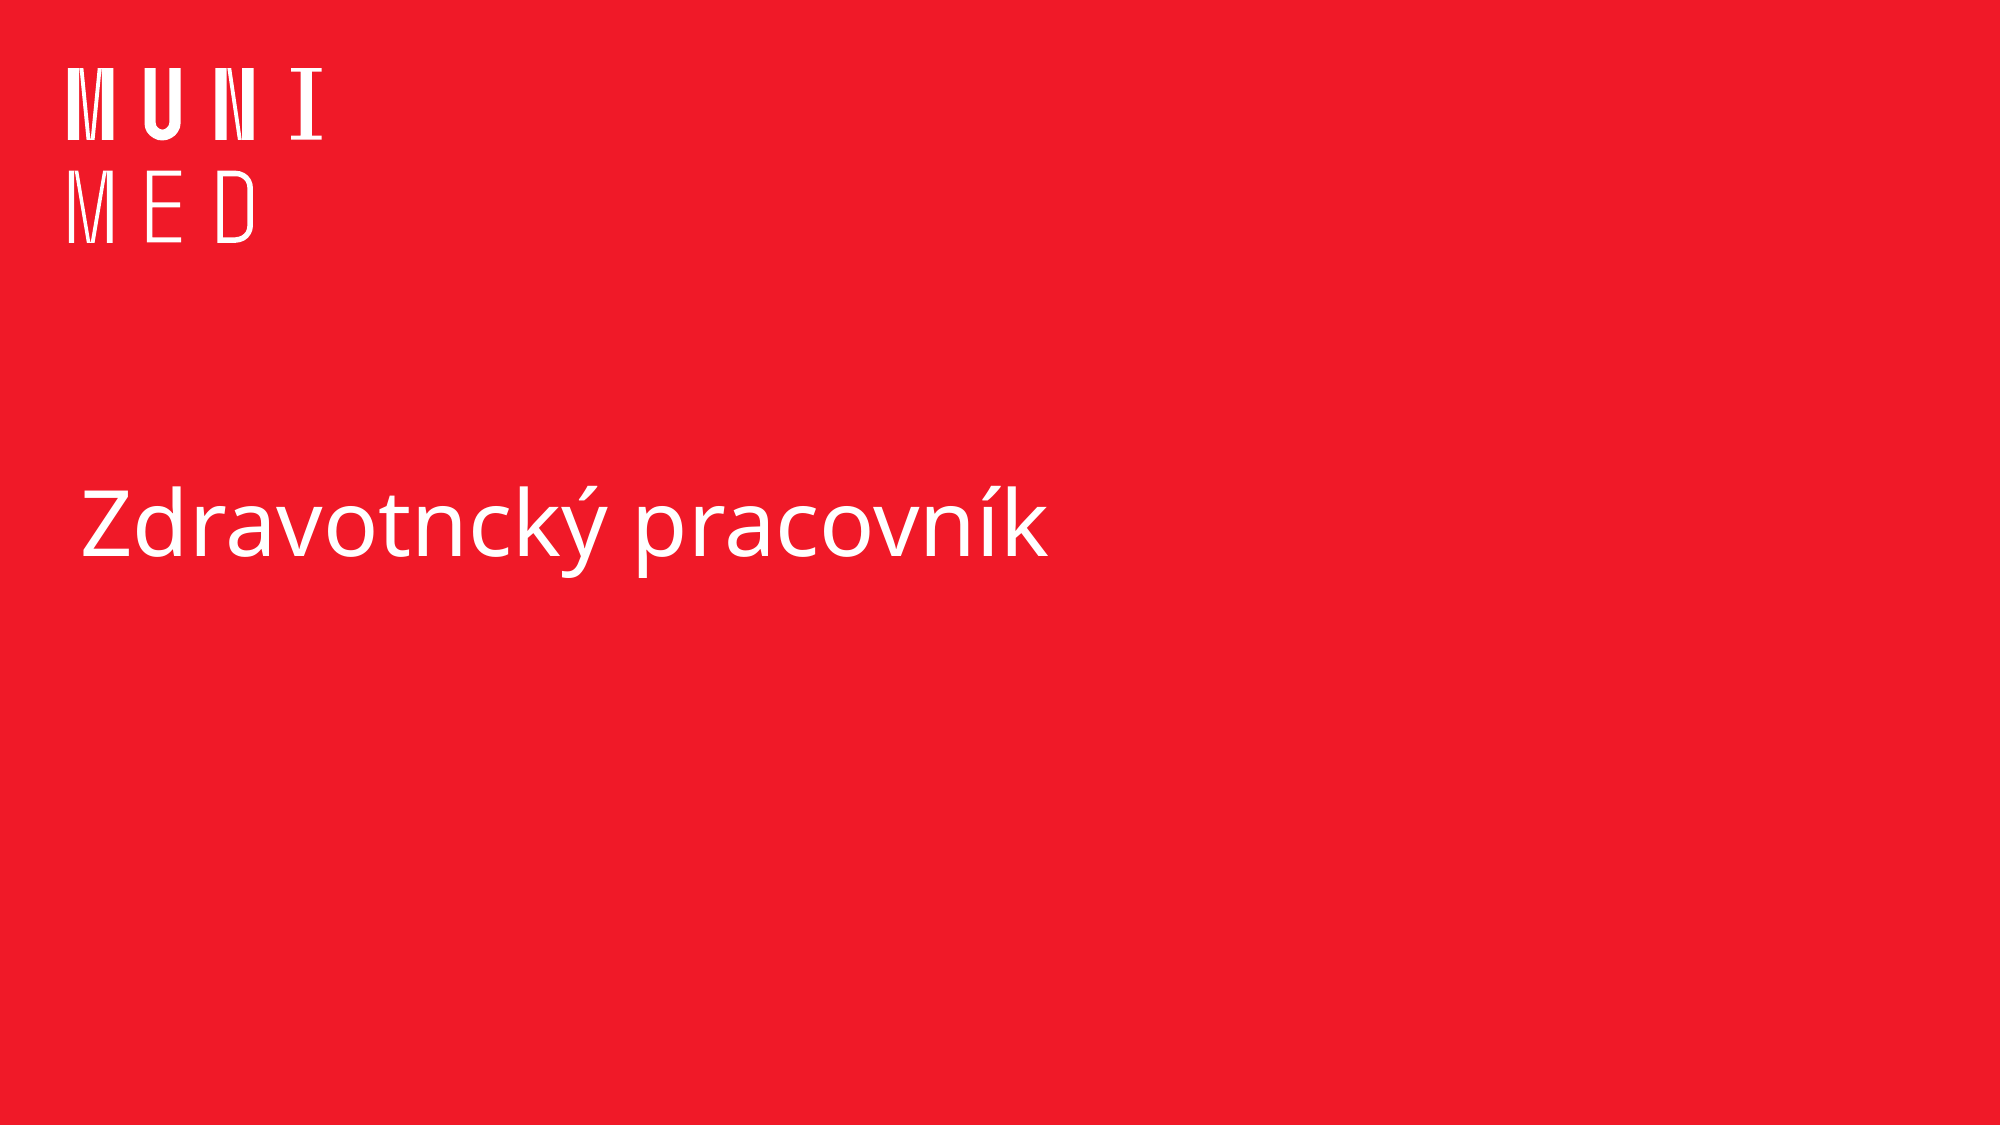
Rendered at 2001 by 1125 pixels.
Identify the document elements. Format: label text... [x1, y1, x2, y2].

title Zdravotncký pracovník [65, 475, 1930, 668]
